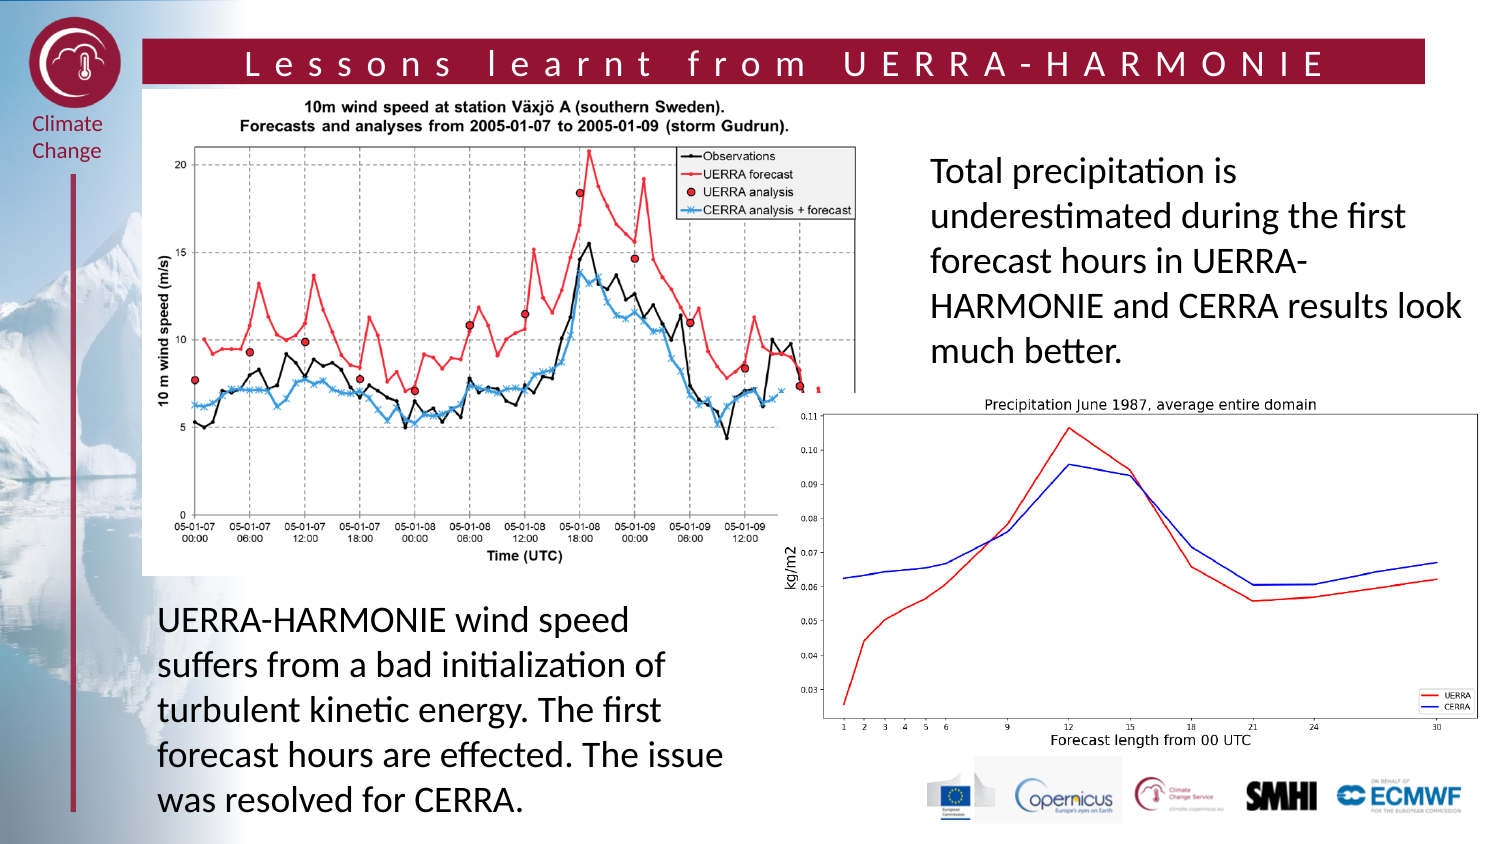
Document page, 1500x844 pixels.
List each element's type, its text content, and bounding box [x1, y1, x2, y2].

picture [927, 767, 1464, 824]
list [141, 89, 886, 576]
text_box UERRA-HARMONIE wind speed suffers from a bad initialization of turbulent kinetic energy. The first forecast hours are effected. The issue was resolved for CERRA. [142, 587, 750, 827]
title Lessons learnt from UERRA-HARMONIE [142, 38, 1425, 85]
picture [777, 393, 1483, 753]
picture [19, 3, 129, 116]
text_box Total precipitation is underestimated during the first forecast hours in UERRA-HARMONIE and CERRA results look much better. [915, 138, 1483, 379]
